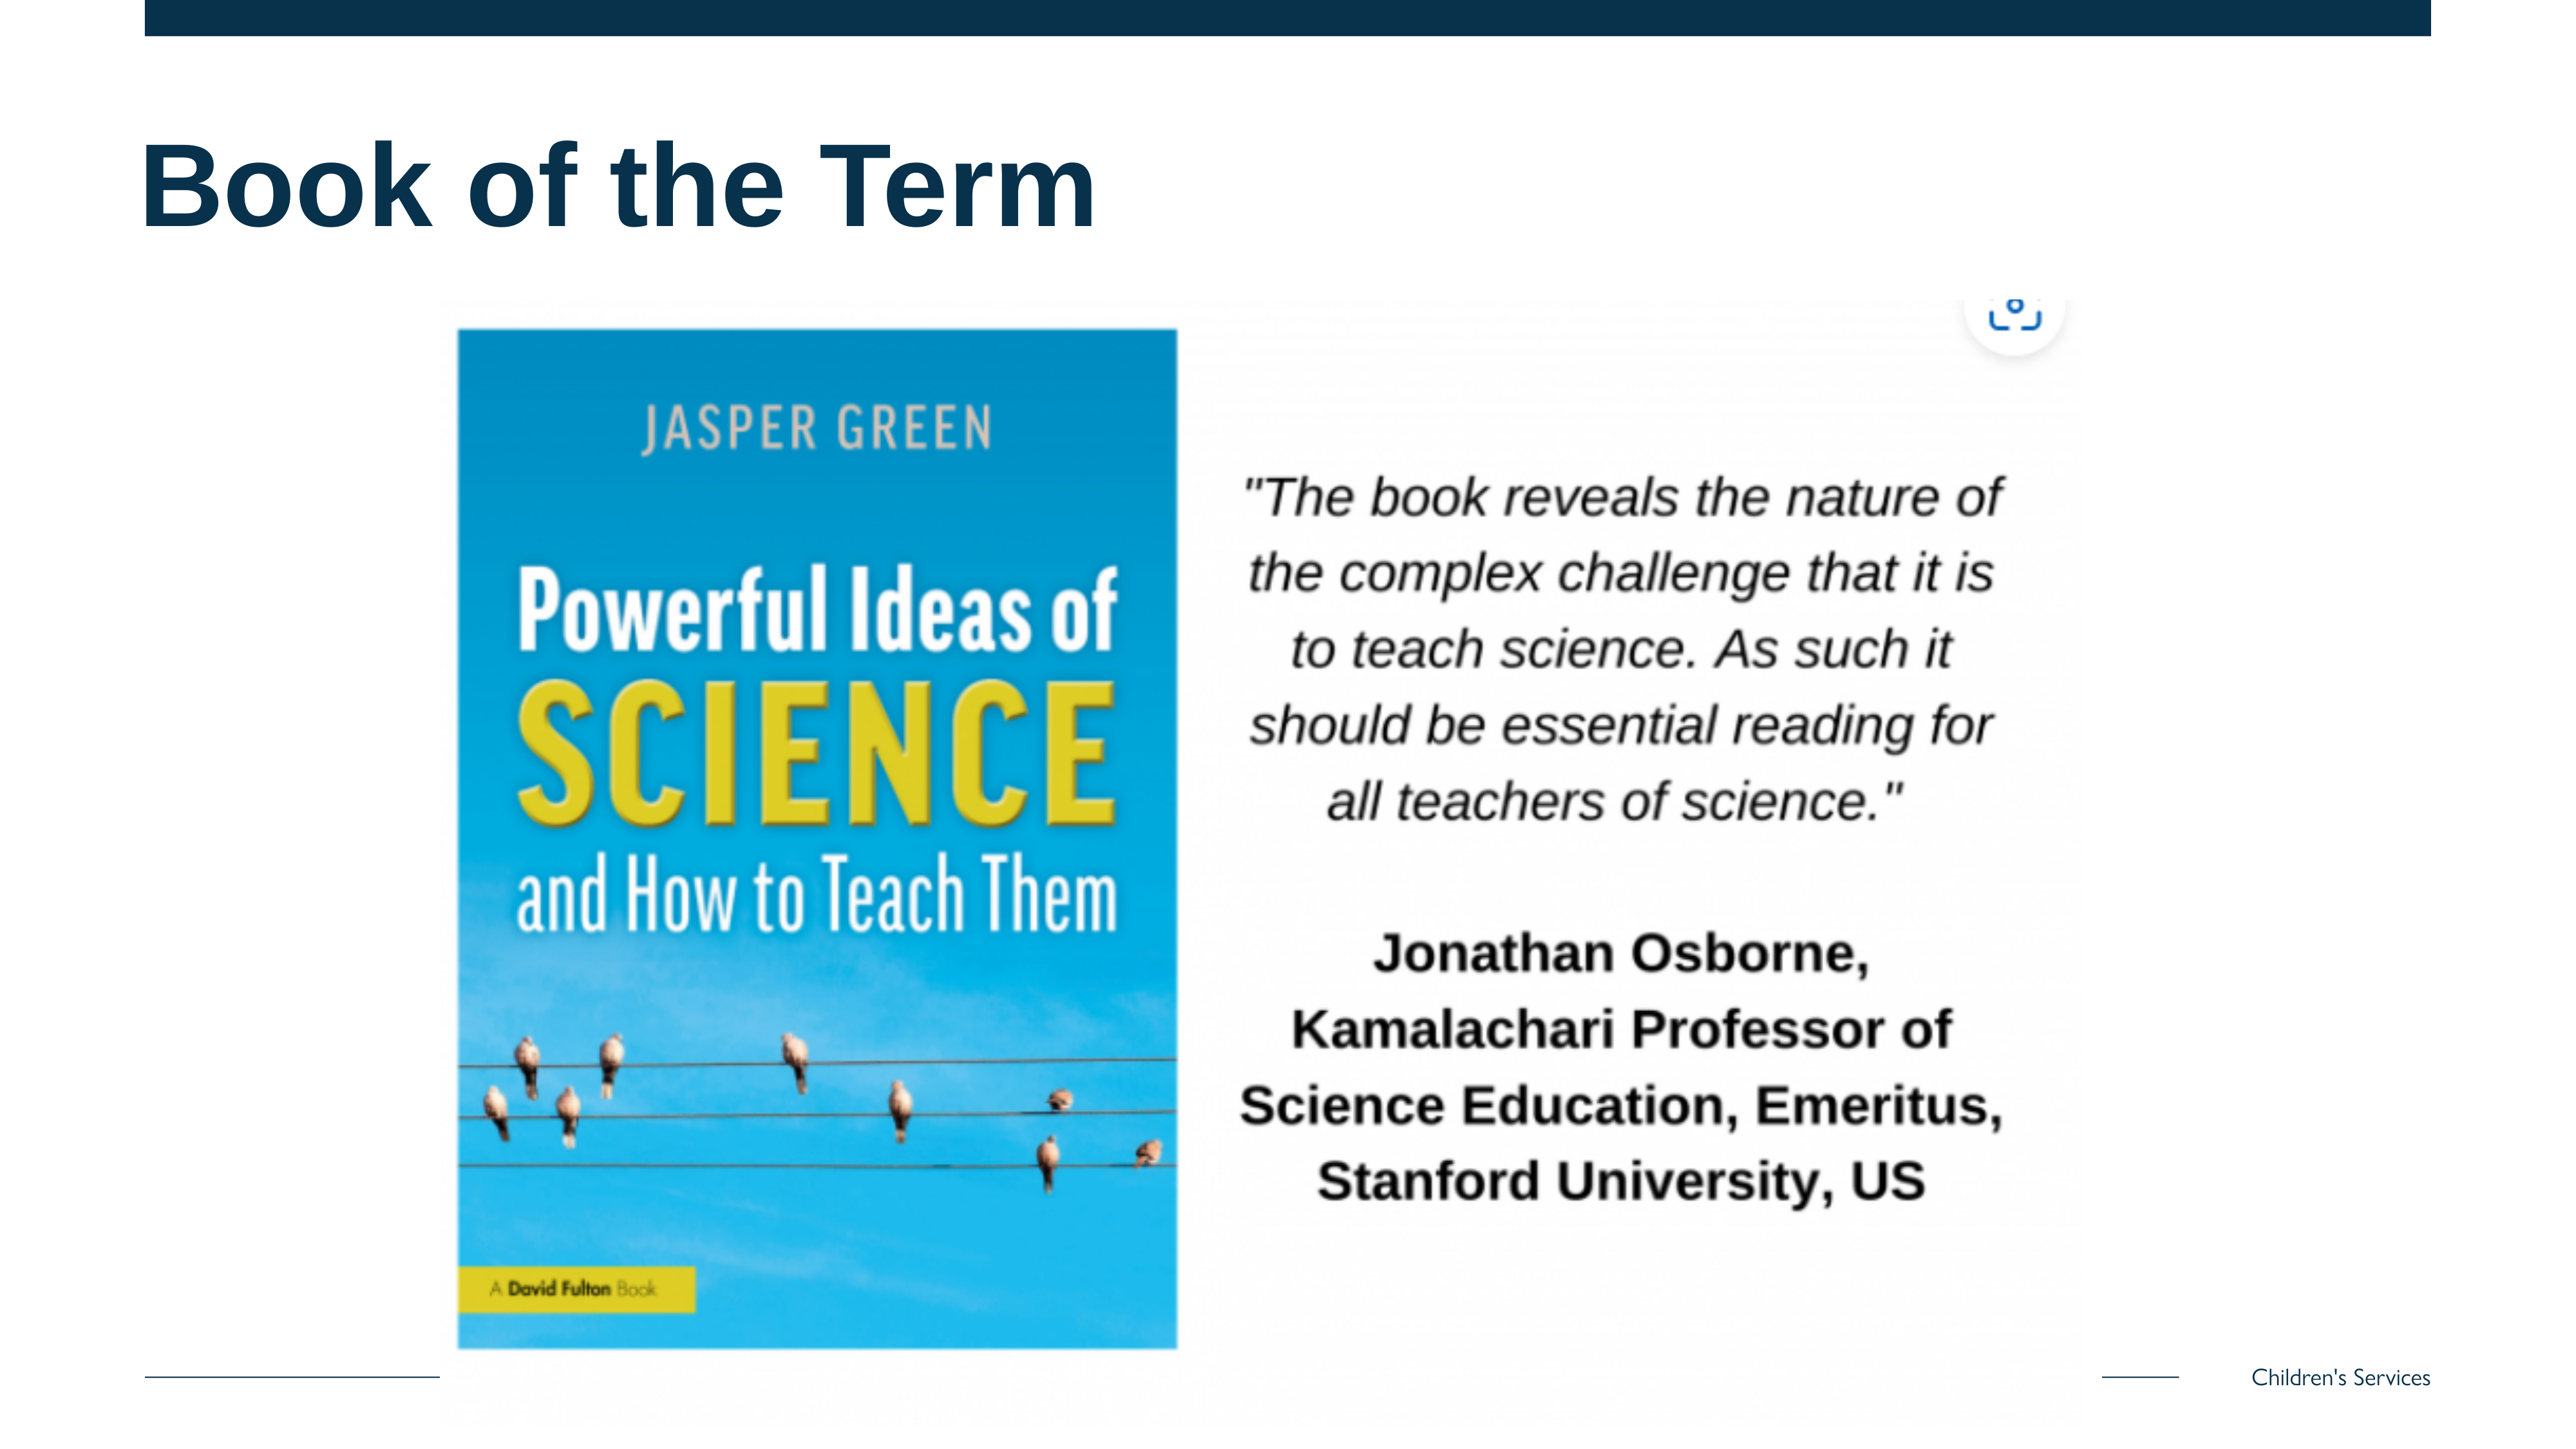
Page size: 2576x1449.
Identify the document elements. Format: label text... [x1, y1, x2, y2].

picture [0, 0, 2576, 1449]
title Book of the Term [128, 58, 1856, 300]
